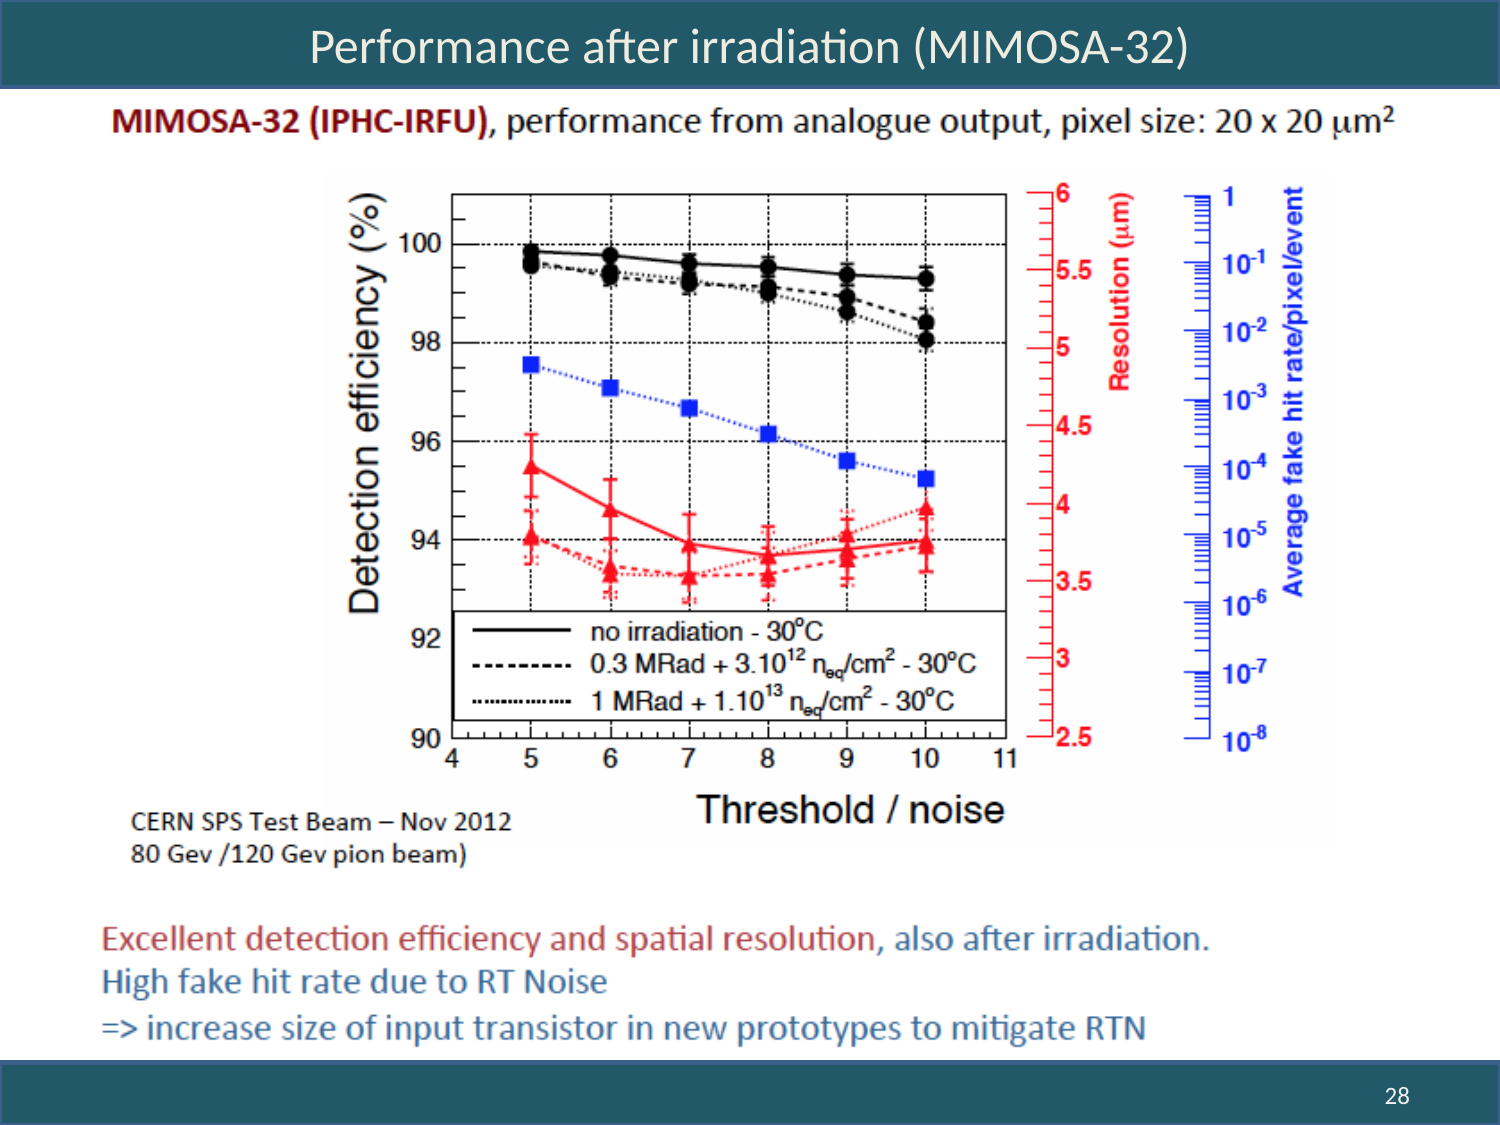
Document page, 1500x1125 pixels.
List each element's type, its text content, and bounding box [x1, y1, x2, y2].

text_box [0, 1060, 1074, 1125]
text_box Performance after irradiation (MIMOSA-32) [0, 0, 1500, 89]
slide_number 28 [1074, 1065, 1425, 1125]
picture [87, 99, 1413, 1058]
text_box [1413, 1060, 1500, 1125]
